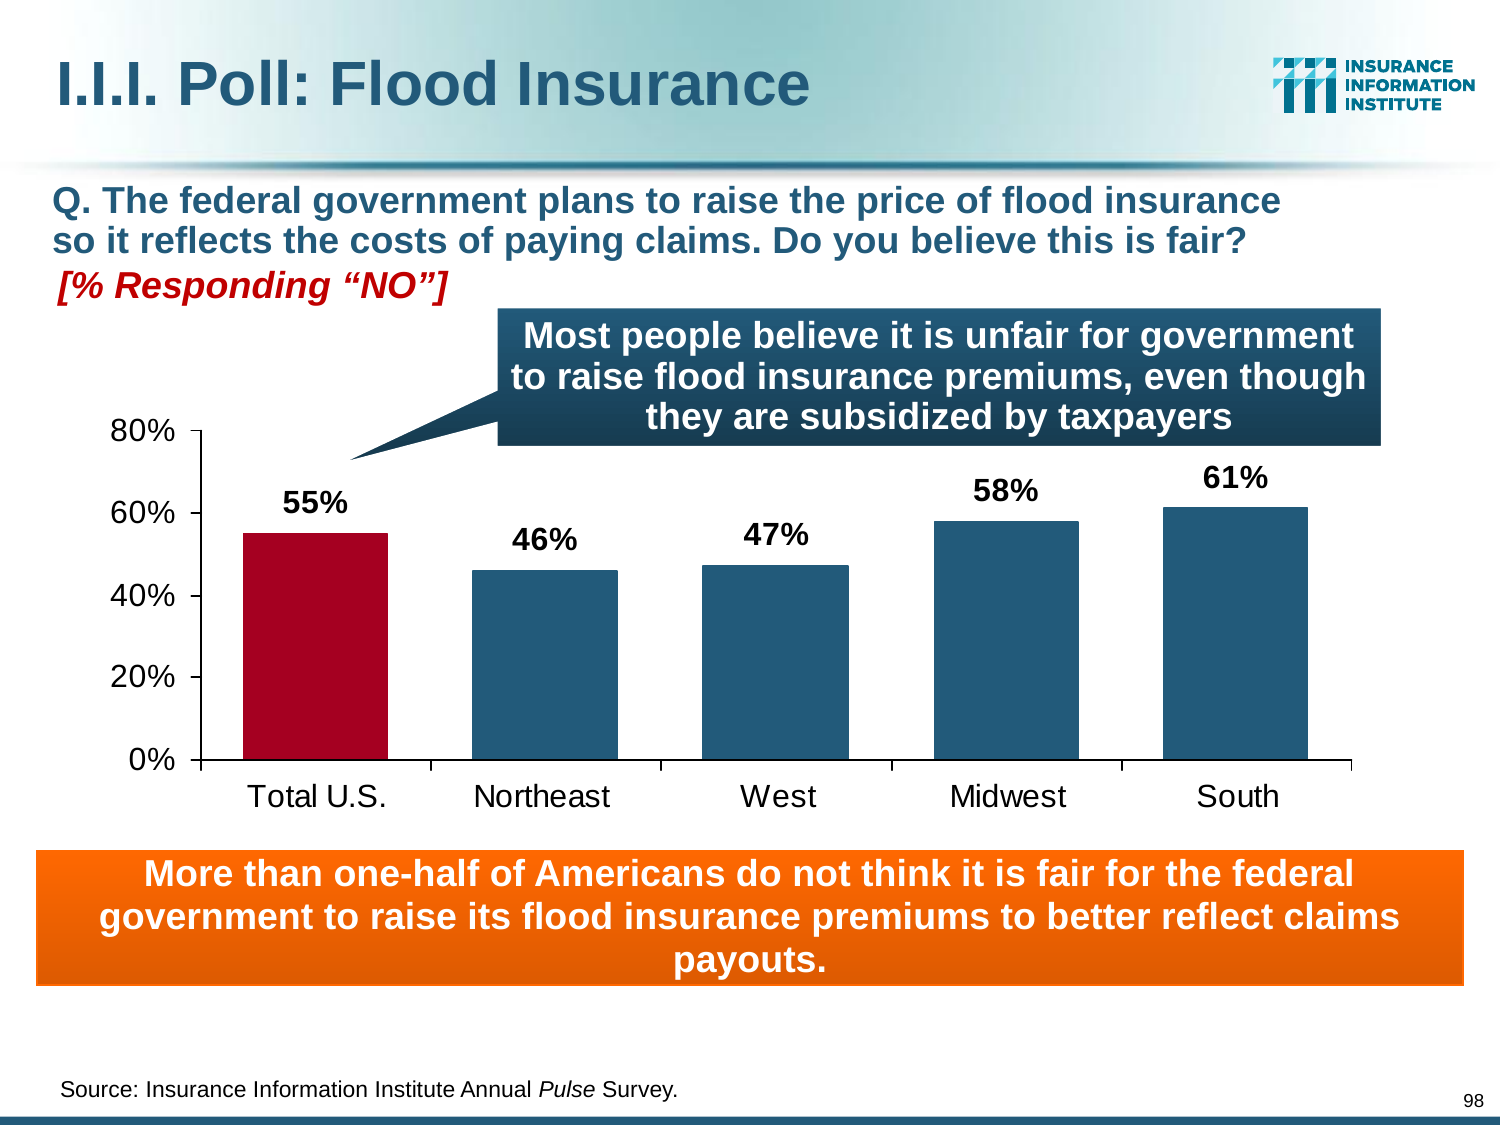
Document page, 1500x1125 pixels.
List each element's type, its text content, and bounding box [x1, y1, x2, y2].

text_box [64, 345, 1445, 855]
picture [0, 0, 1500, 189]
title I.I.I. Poll: Flood Insurance [48, 14, 1264, 157]
text_box Q. The federal government plans to raise the price of flood insurance so it reflects the costs of paying claims. Do you believe this is fair? [% Responding “NO”] [52, 180, 1311, 308]
slide_number 98 [1417, 1091, 1485, 1112]
text_box Source: Insurance Information Institute Annual Pulse Survey. [0, 1045, 1417, 1125]
text_box More than one-half of Americans do not think it is fair for the federal government to raise its flood insurance premiums to better reflect claims payouts. [36, 851, 1464, 986]
text_box Most people believe it is unfair for government to raise flood insurance premiums, even though they are subsidized by taxpayers [495, 306, 1384, 344]
